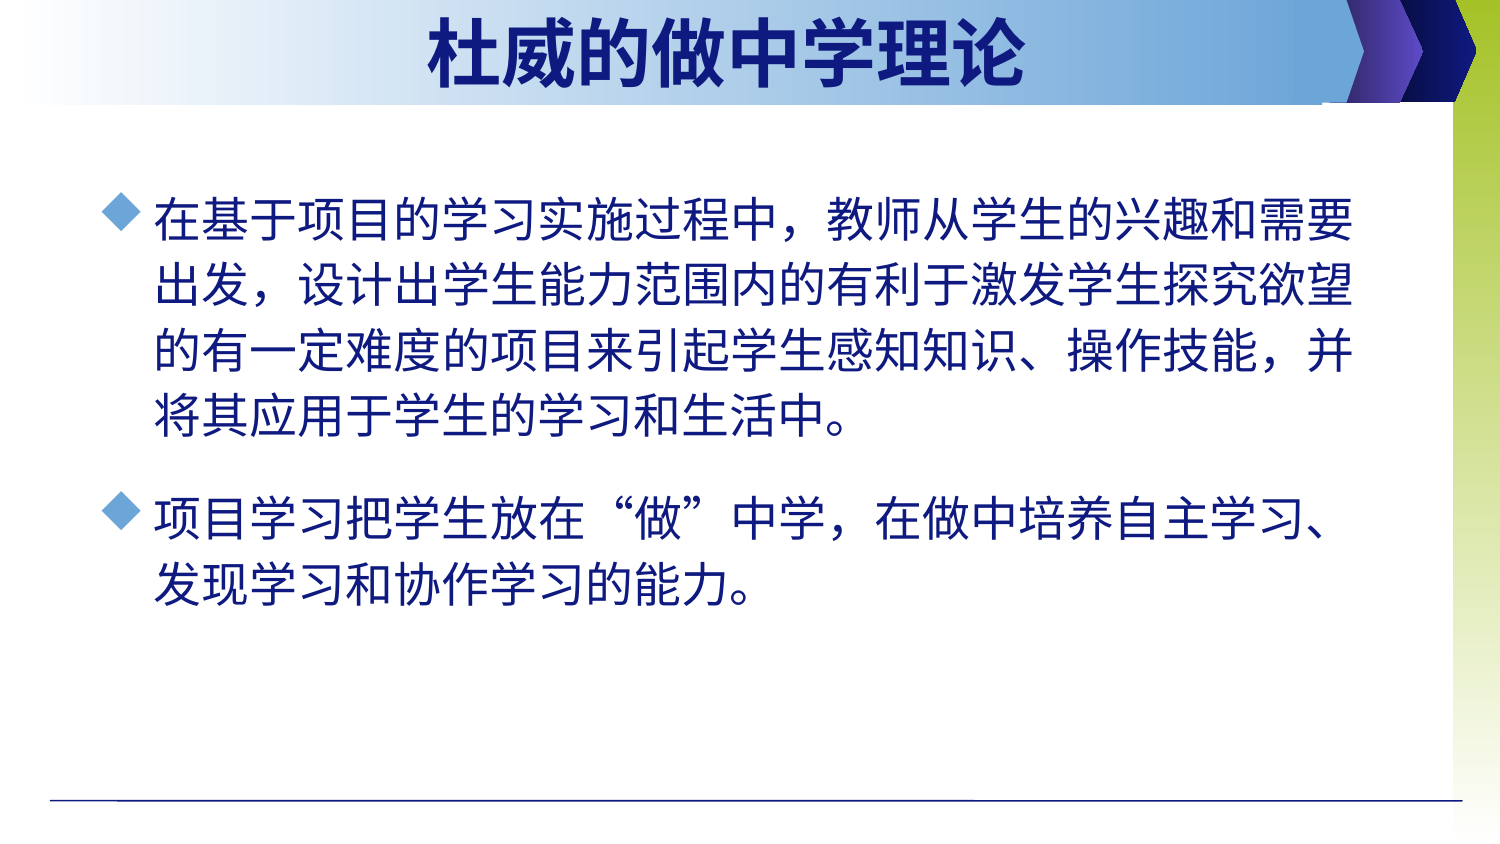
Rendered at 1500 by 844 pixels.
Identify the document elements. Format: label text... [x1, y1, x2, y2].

title 杜威的做中学理论 [100, 14, 1353, 90]
list 在基于项目的学习实施过程中，教师从学生的兴趣和需要出发，设计出学生能力范围内的有利于激发学生探究欲望的有一定难度的项目来引起学生感知知识、操作技能，并将其应用于学生的学习和生活中。 项目学习把学生放在“做”中学，在做中培养自主学习、发现学习和协作学习的能力。 [82, 173, 1370, 632]
